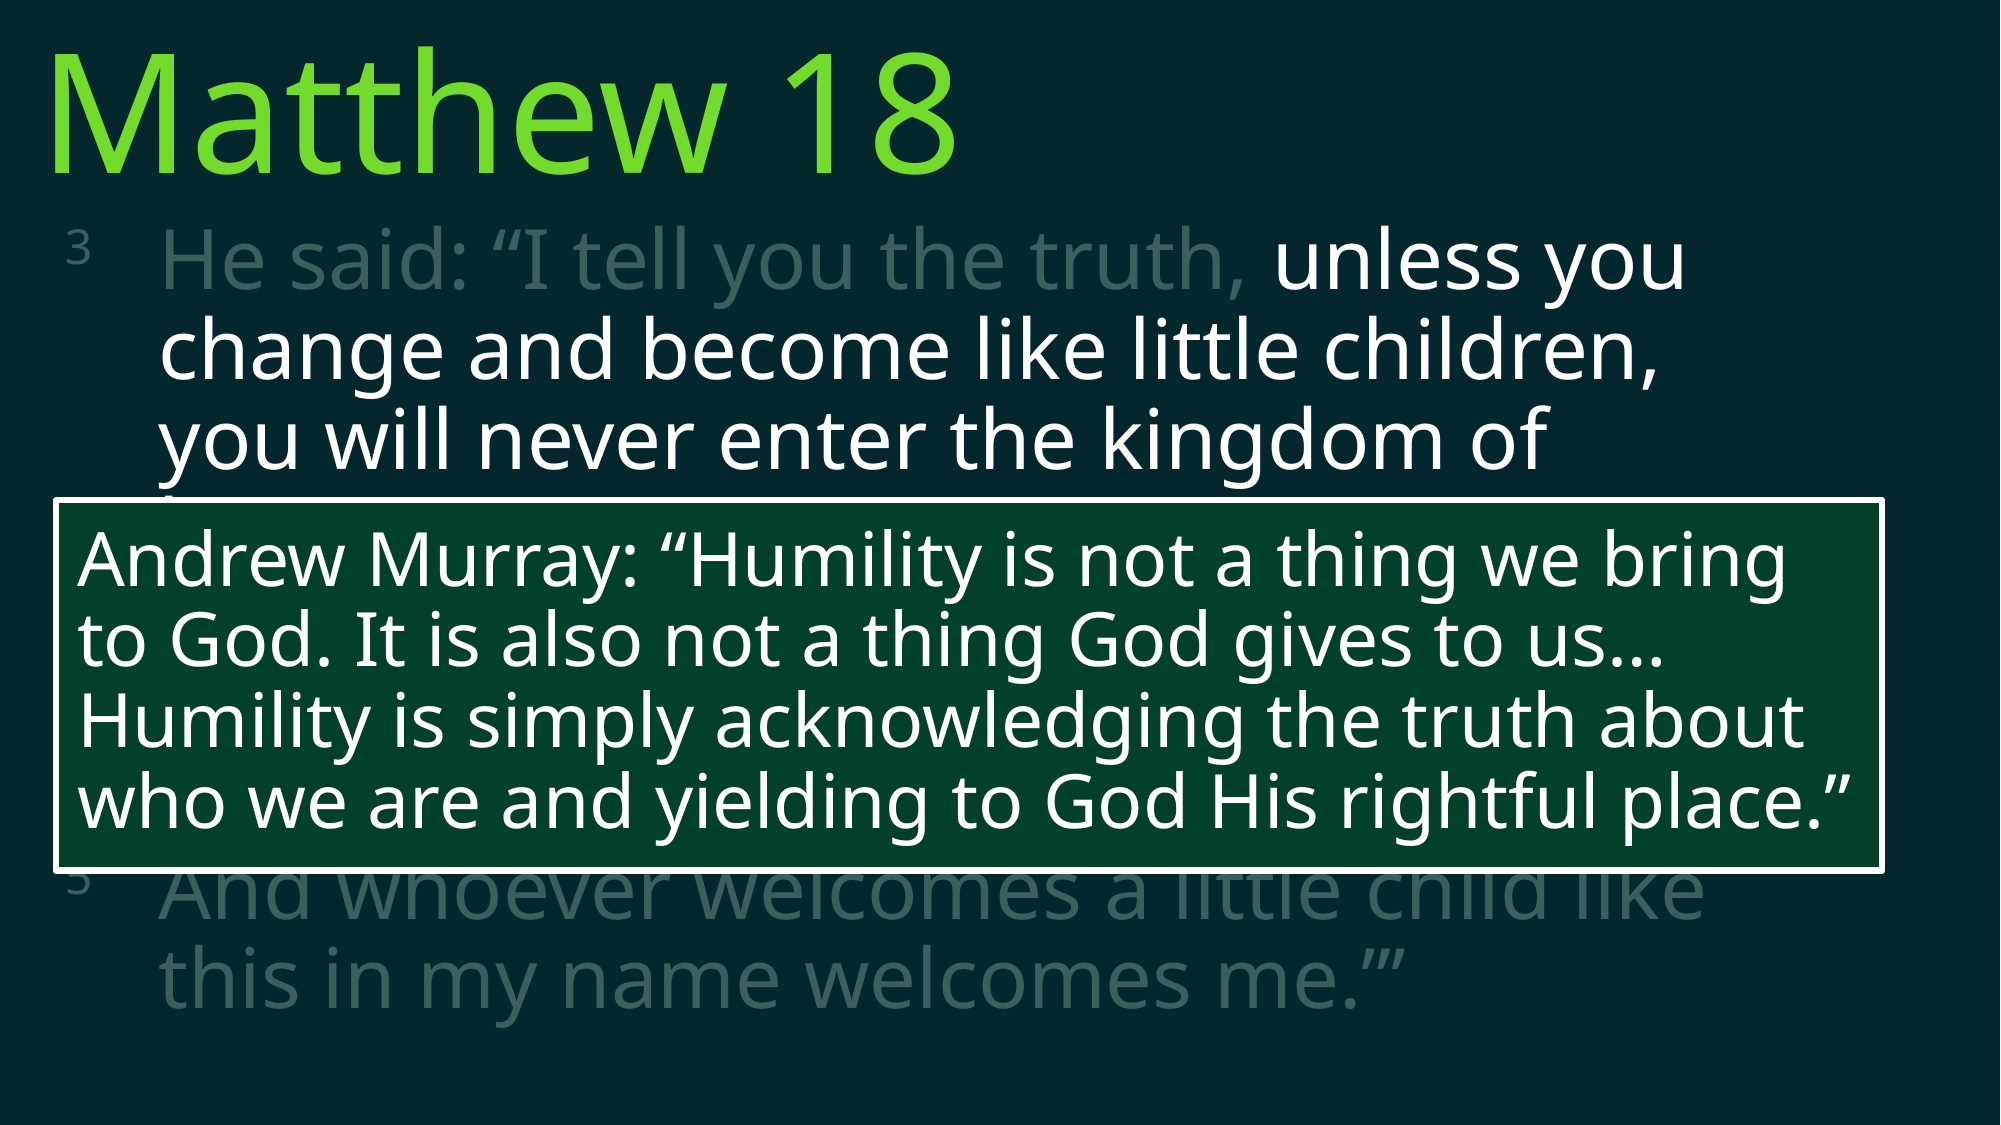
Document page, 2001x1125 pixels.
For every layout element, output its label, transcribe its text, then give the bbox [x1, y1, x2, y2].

text_box [55, 500, 1883, 871]
text_box Matthew 18 [24, 0, 1525, 215]
text_box 3 He said: “I tell you the truth, unless you change and become like little children, you will never enter the kingdom of heaven. 4 Therefore, whoever humbles himself like this child is the greatest in the kingdom of heaven. 5 And whoever welcomes a little child like this in my name welcomes me.”’ [49, 210, 1763, 1035]
text_box Andrew Murray: “Humility is not a thing we bring to God. It is also not a thing God gives to us…Humility is simply acknowledging the truth about who we are and yielding to God His rightful place.” [62, 513, 1881, 853]
